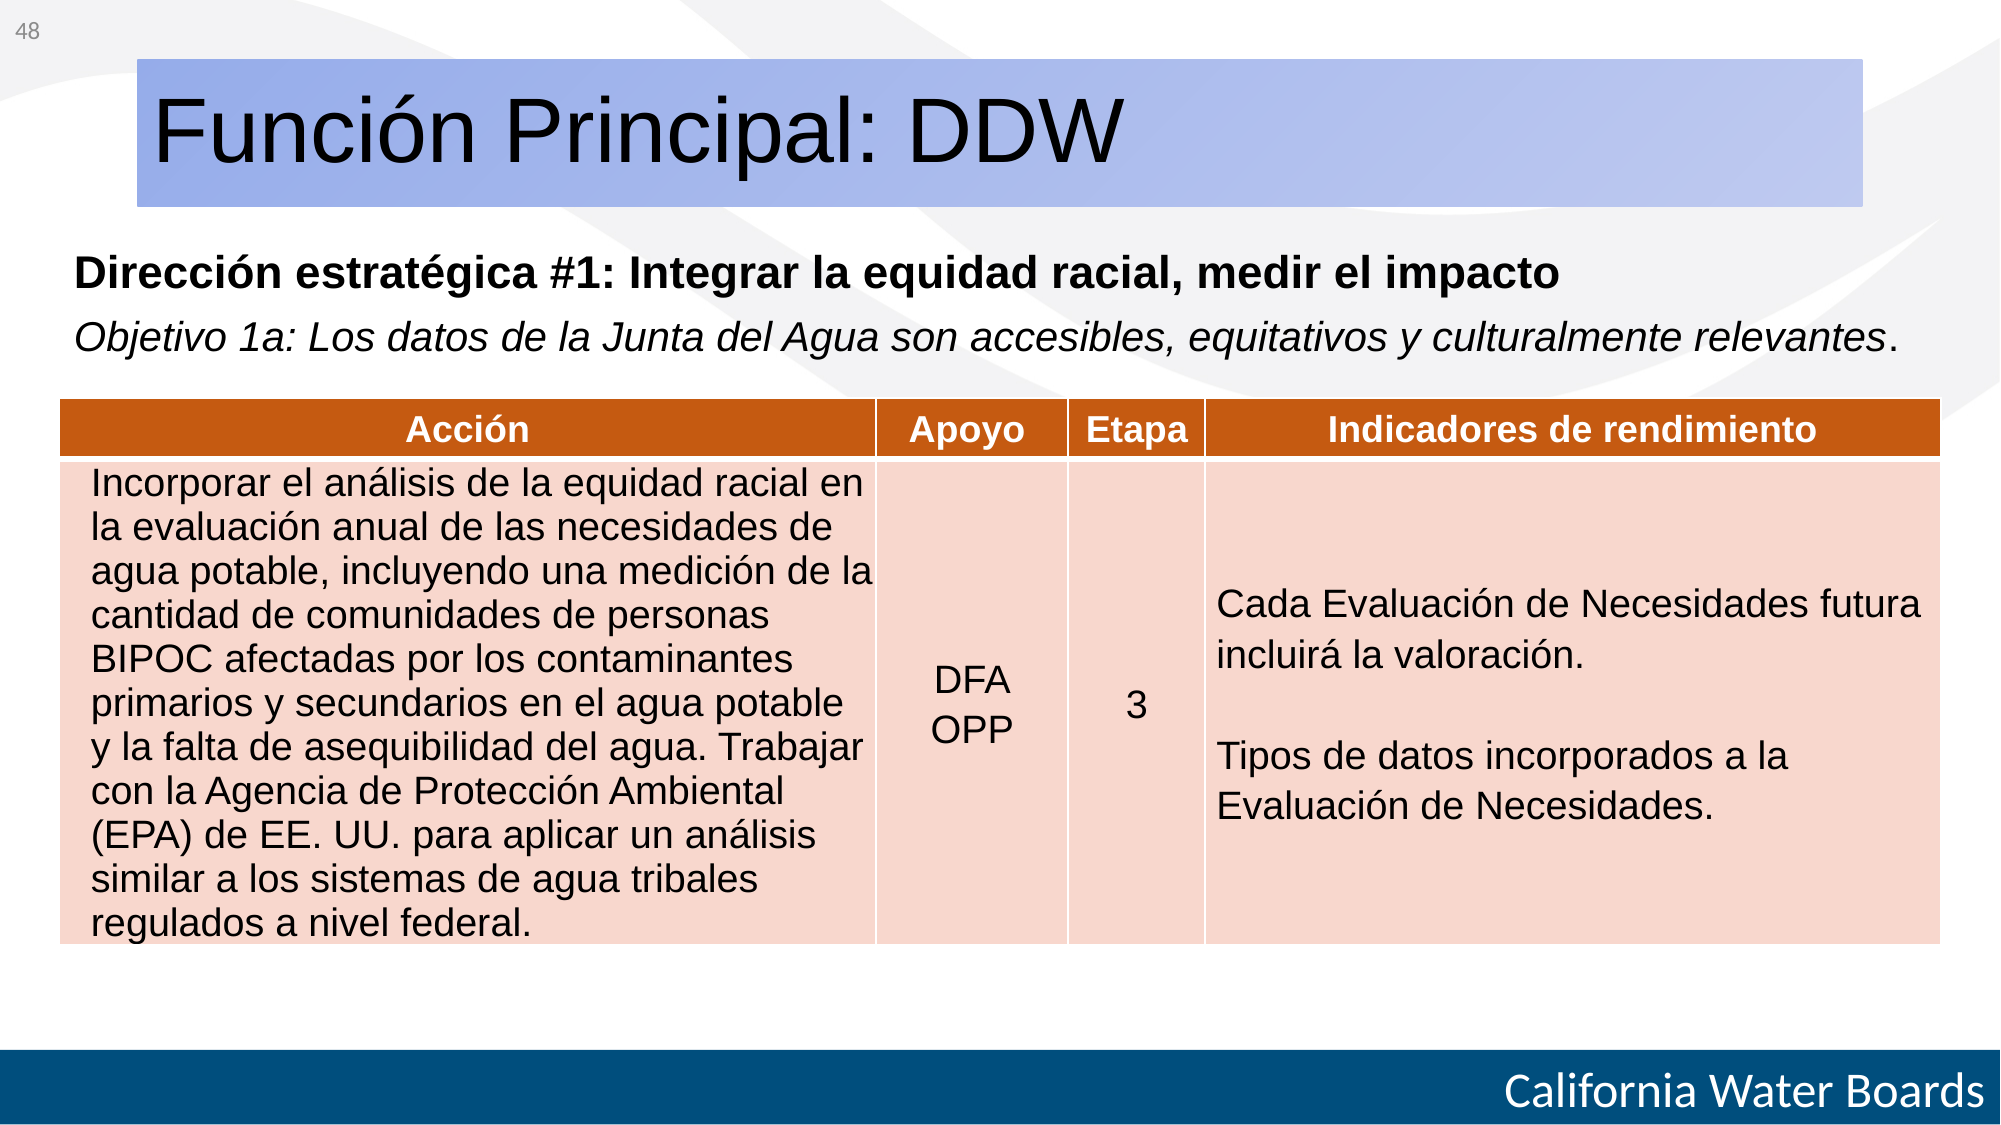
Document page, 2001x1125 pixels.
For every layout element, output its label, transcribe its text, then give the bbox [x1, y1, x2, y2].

picture [0, 0, 2000, 1049]
table_header Etapa [1069, 399, 1204, 456]
table_cell DFA OPP [877, 462, 1067, 944]
table_cell Incorporar el análisis de la equidad racial en la evaluación anual de las necesidades de agua potable, incluyendo una medición de la cantidad de comunidades de personas BIPOC afectadas por los contaminantes primarios y secundarios en el agua potable y la falta de asequibilidad del agua. Trabajar con la Agencia de Protección Ambiental (EPA) de EE. UU. para aplicar un análisis similar a los sistemas de agua tribales regulados a nivel federal. [60, 462, 875, 944]
slide_number 48 [0, 0, 450, 60]
table_cell 3 [1069, 462, 1204, 944]
table_header Apoyo [877, 399, 1067, 456]
table_header Indicadores de rendimiento [1206, 399, 1940, 456]
title Función Principal: DDW [137, 59, 1863, 207]
table_cell Cada Evaluación de Necesidades futura incluirá la valoración. Tipos de datos incorporados a la Evaluación de Necesidades. [1206, 462, 1940, 944]
table_header Acción [60, 399, 875, 456]
text_box Dirección estratégica #1: Integrar la equidad racial, medir el impacto Objetivo 1a: Los datos de la Junta del Agua son accesibles, equitativos y culturalmente relevantes. [59, 235, 1978, 369]
